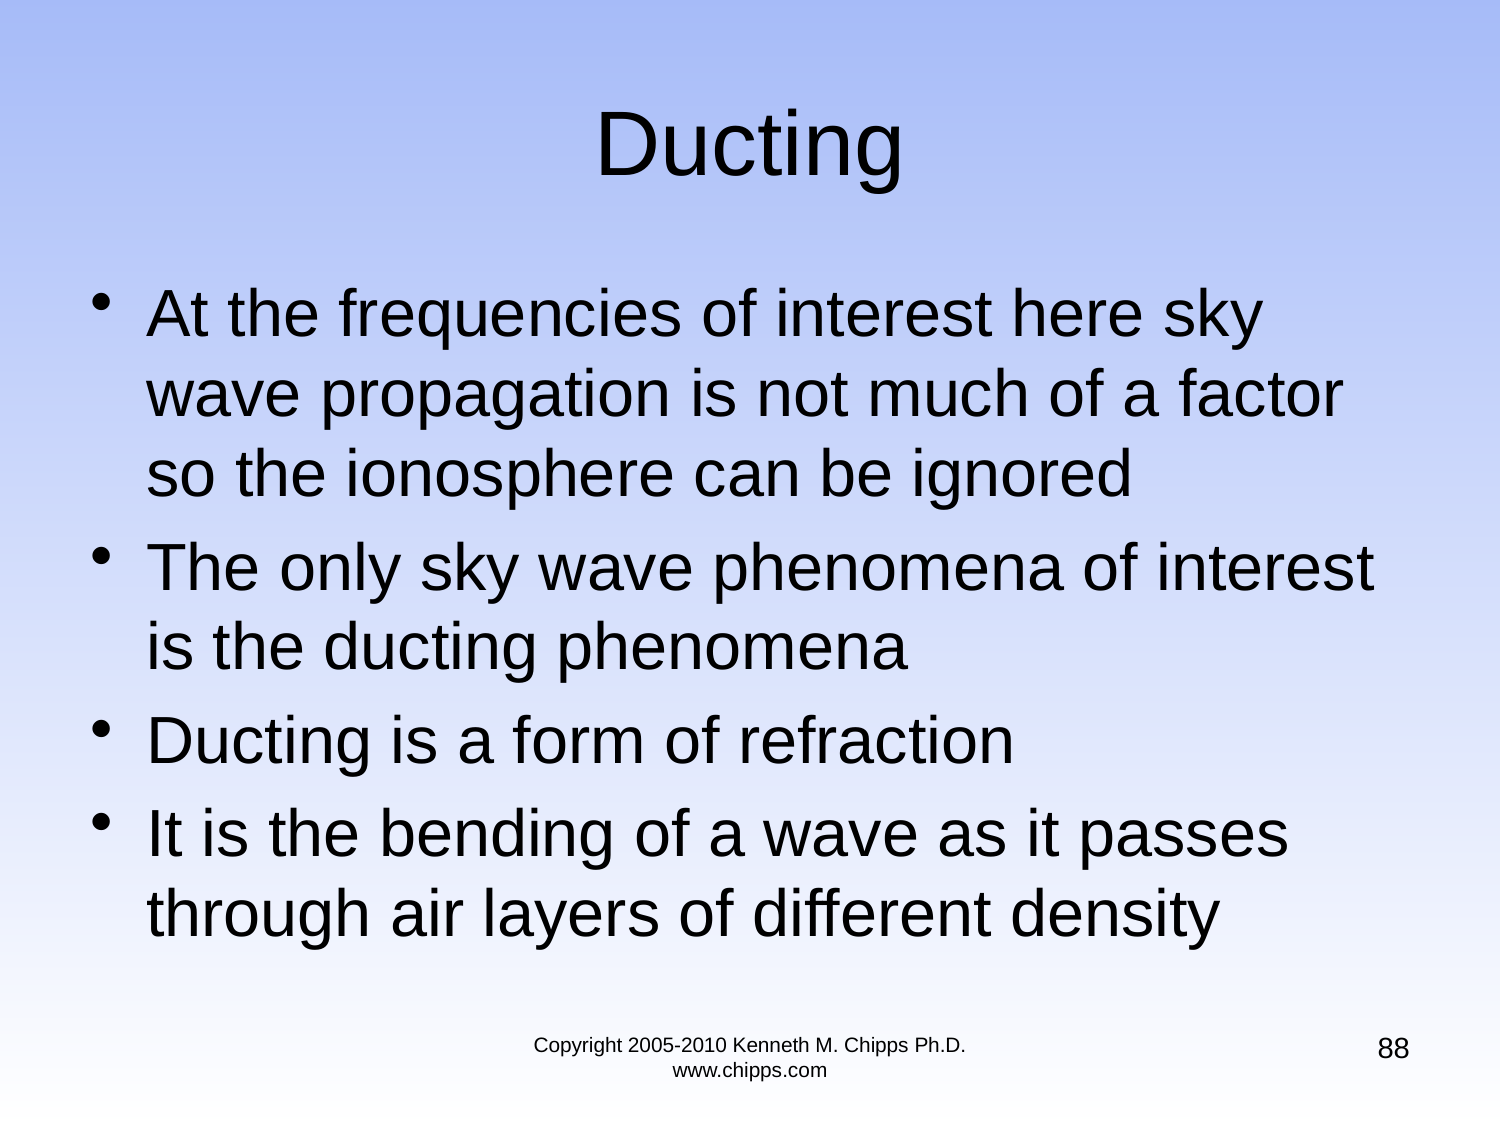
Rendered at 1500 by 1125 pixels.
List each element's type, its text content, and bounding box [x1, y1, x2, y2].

slide_number 132 [0, 114, 75, 118]
footer Copyright 2005-2010 Kenneth M. Chipps Ph.D. www.chipps.com [449, 1024, 1051, 1103]
title Ducting [75, 45, 1425, 233]
slide_number 132 [1425, 114, 1500, 118]
list At the frequencies of interest here sky wave propagation is not much of a factor so the ionosphere can be ignored The only sky wave phenomena of interest is the ducting phenomena Ducting is a form of refraction It is the bending of a wave as it passes through air layers of different density [75, 262, 1425, 1005]
slide_number 88 [1074, 1021, 1426, 1101]
